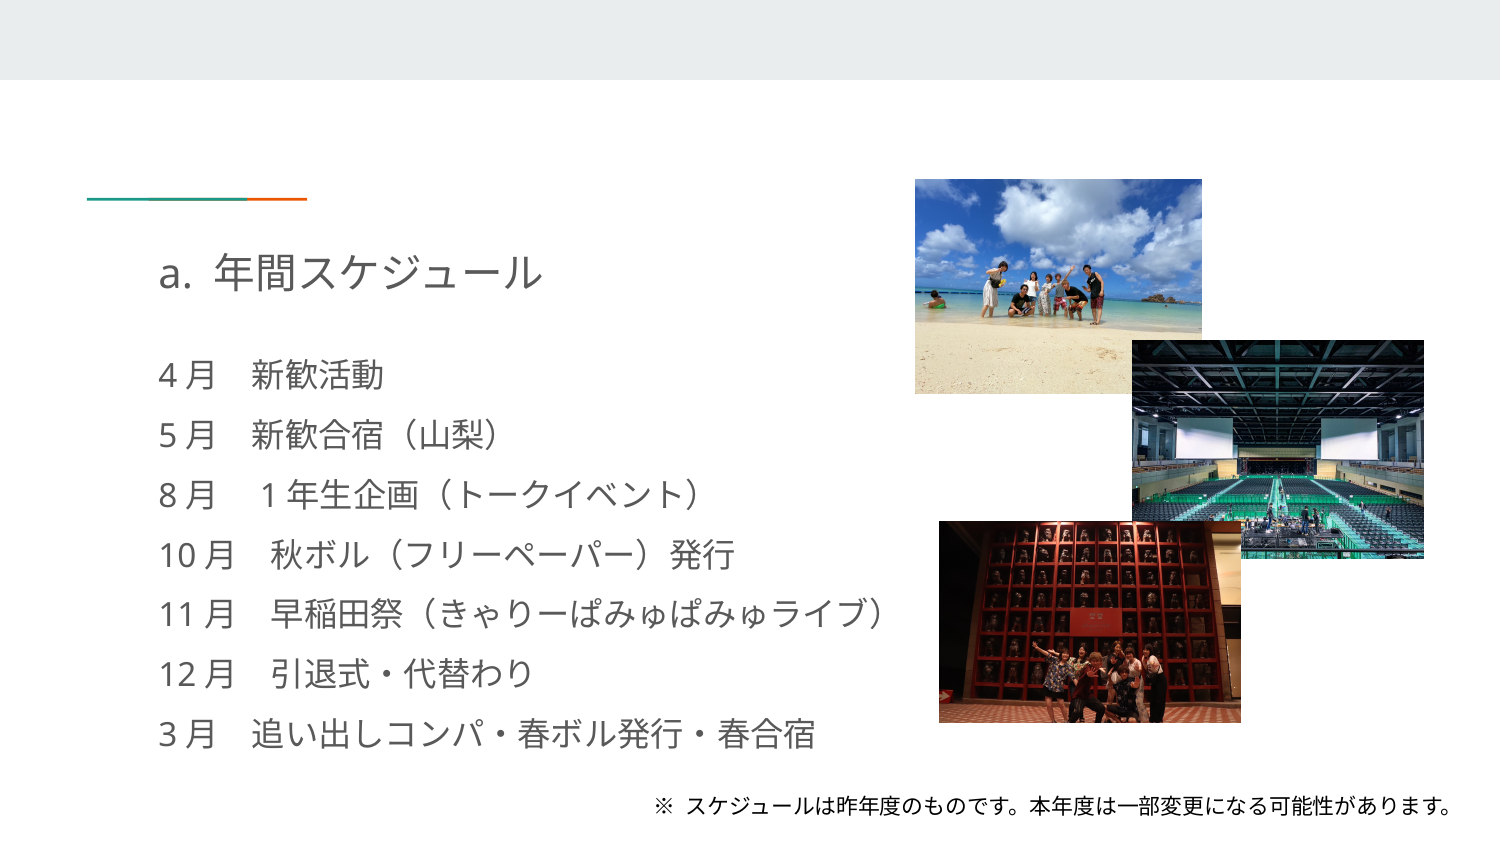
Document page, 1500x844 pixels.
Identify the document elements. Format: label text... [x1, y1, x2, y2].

picture [915, 179, 1424, 724]
text_box ※ スケジュールは昨年度のものです。本年度は一部変更になる可能性があります。 [639, 785, 1478, 827]
list a. 年間スケジュール 4月 新歓活動 5月 新歓合宿（山梨） 8月 1年生企画（トークイベント） 10月 秋ボル（フリーペーパー）発行 11月 早稲田祭（きゃりーぱみゅぱみゅライブ） 12月 引退式・代替わり 3月 追い出しコンパ・春ボル発行・春合宿 [119, 224, 919, 596]
